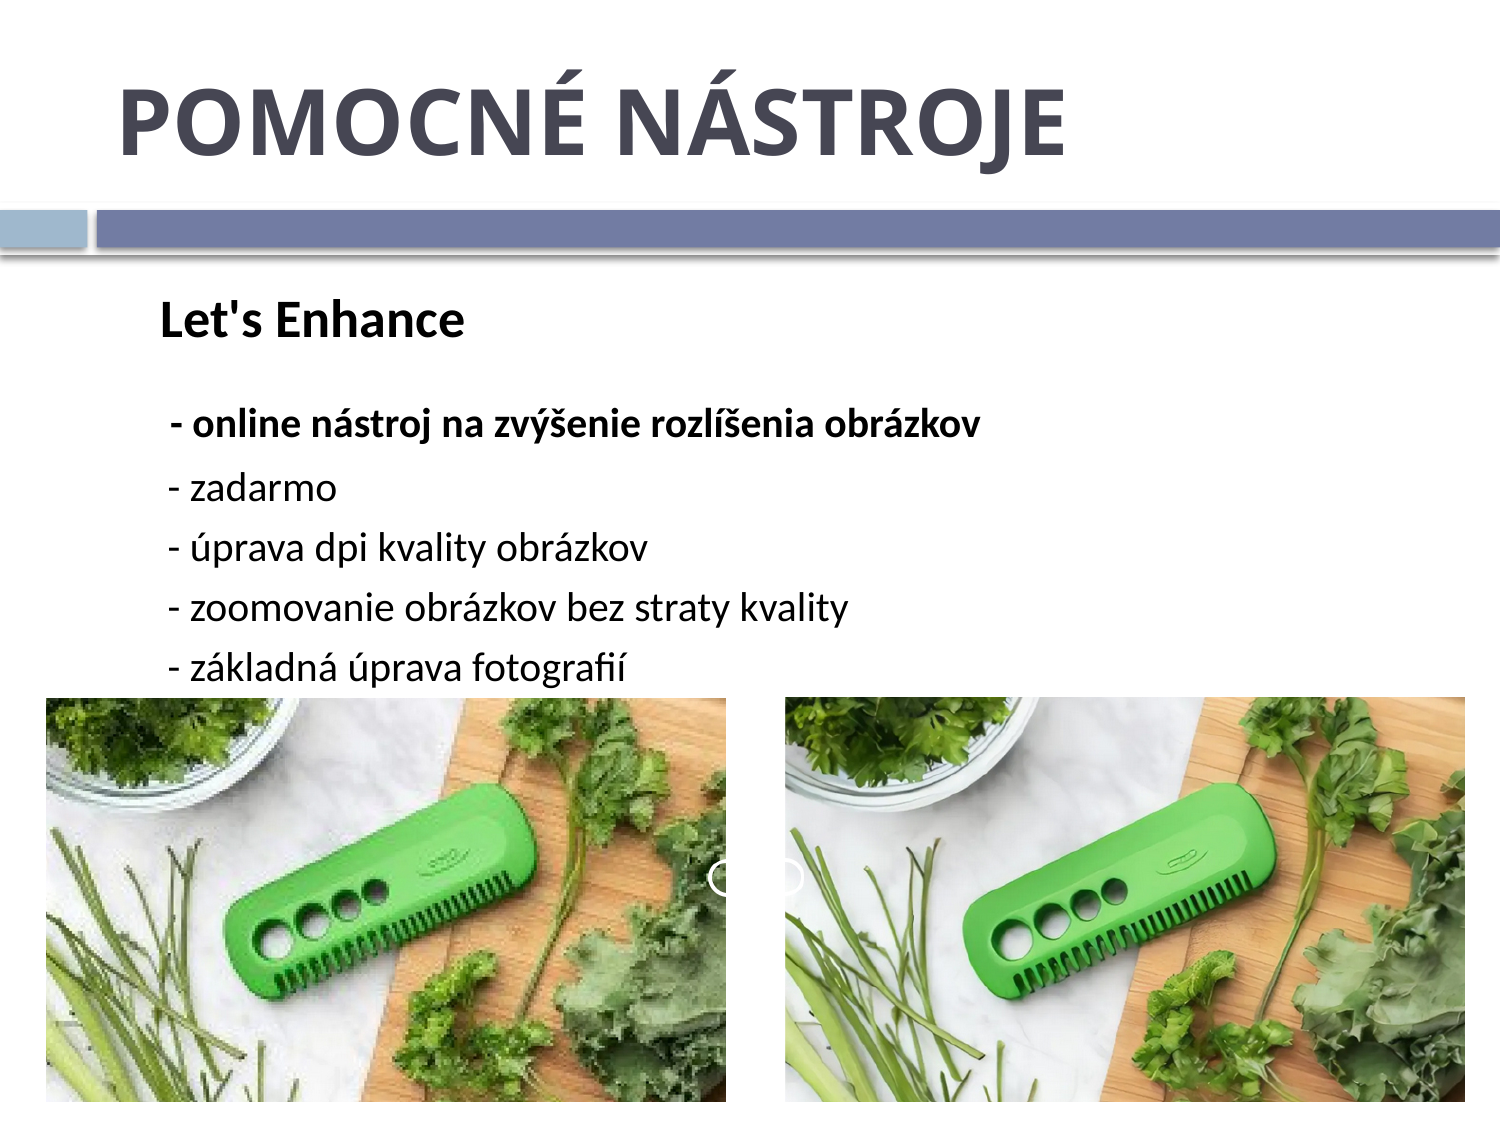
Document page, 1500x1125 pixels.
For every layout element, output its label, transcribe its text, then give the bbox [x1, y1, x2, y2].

list Let's Enhance - online nástroj na zvýšenie rozlíšenia obrázkov - zadarmo - úprava dpi kvality obrázkov - zoomovanie obrázkov bez straty kvality - základná úprava fotografií [100, 262, 1438, 950]
picture [784, 697, 1466, 1102]
picture [46, 698, 726, 1102]
title POMOCNÉ NÁSTROJE [100, 37, 1438, 200]
